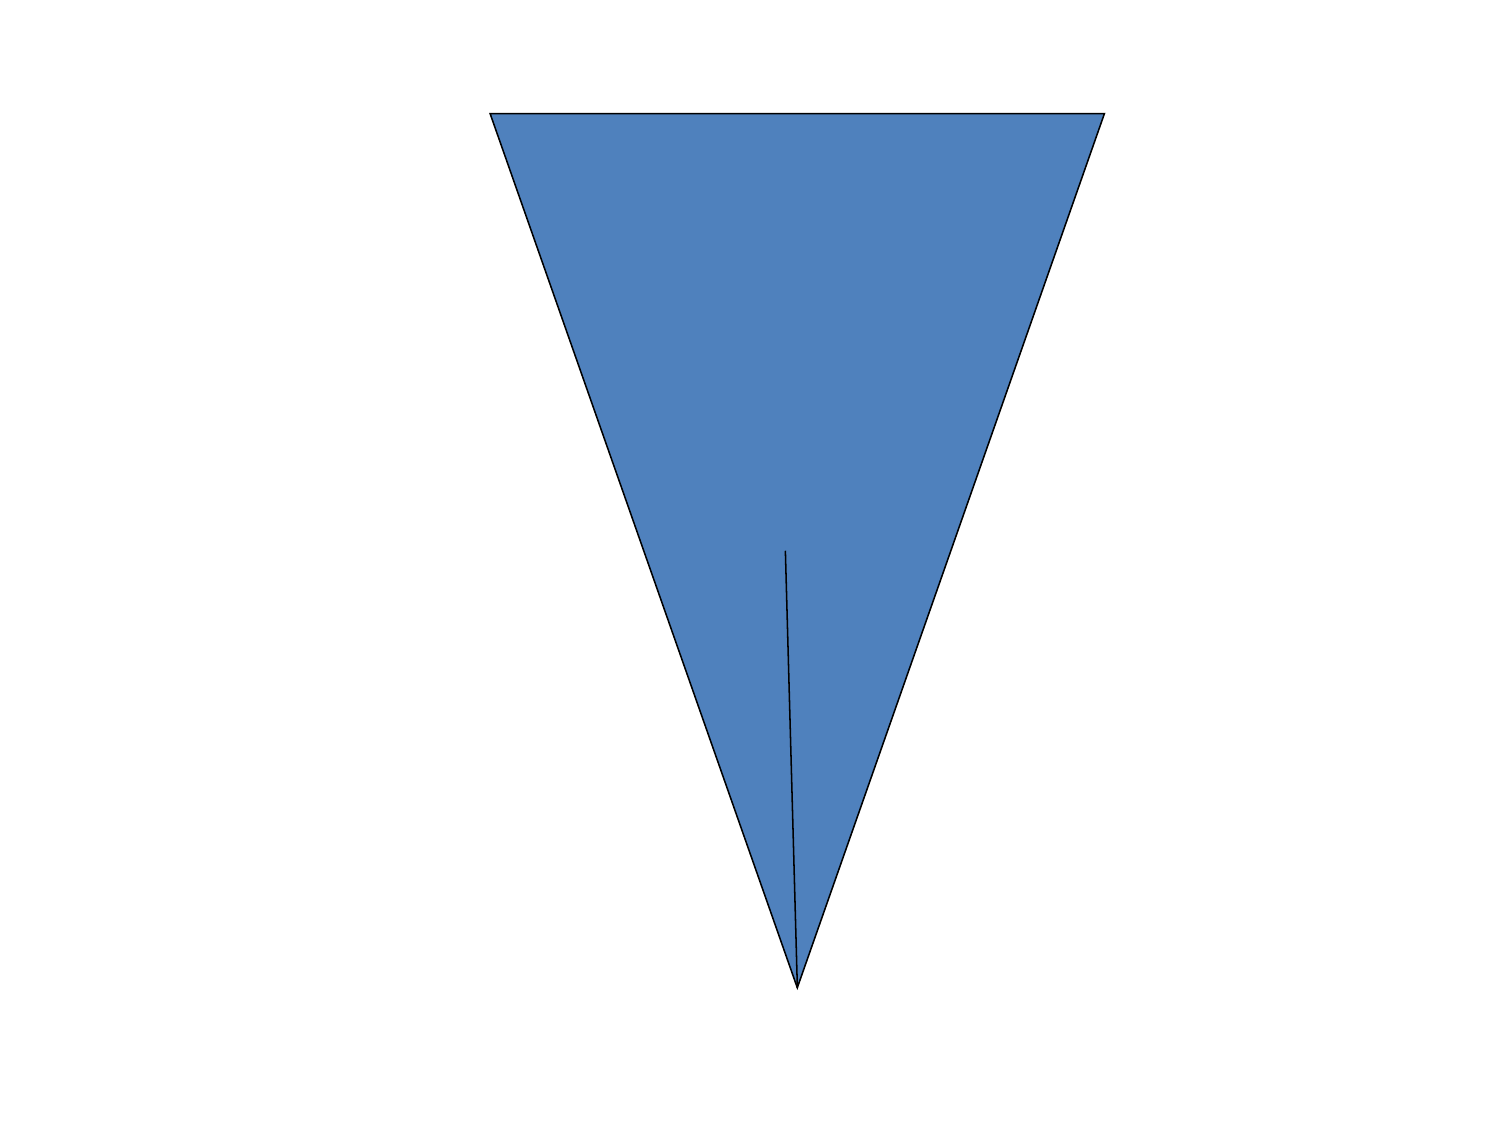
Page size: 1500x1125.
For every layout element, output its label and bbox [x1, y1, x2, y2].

text_box [490, 113, 1105, 987]
